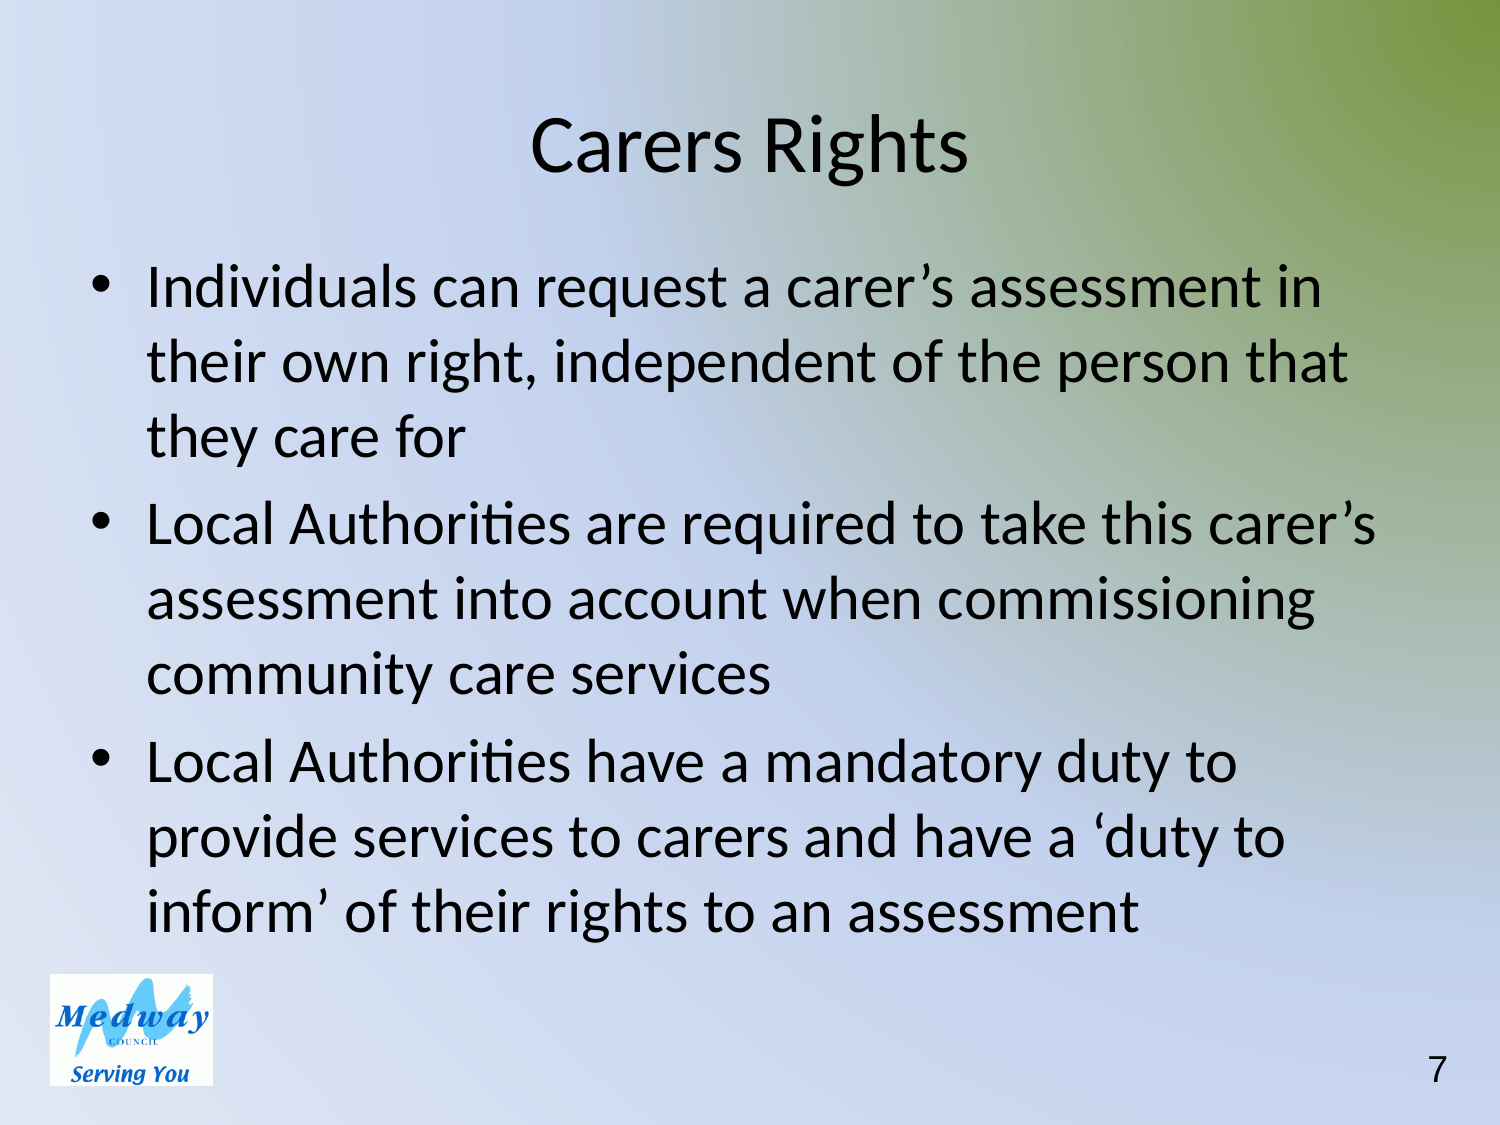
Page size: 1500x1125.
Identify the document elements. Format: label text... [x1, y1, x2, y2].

picture [0, 0, 1500, 1125]
list Individuals can request a carer’s assessment in their own right, independent of the person that they care for Local Authorities are required to take this carer’s assessment into account when commissioning community care services Local Authorities have a mandatory duty to provide services to carers and have a ‘duty to inform’ of their rights to an assessment [75, 237, 1425, 980]
title Carers Rights [75, 45, 1425, 233]
text_box 7 [1412, 1037, 1463, 1098]
